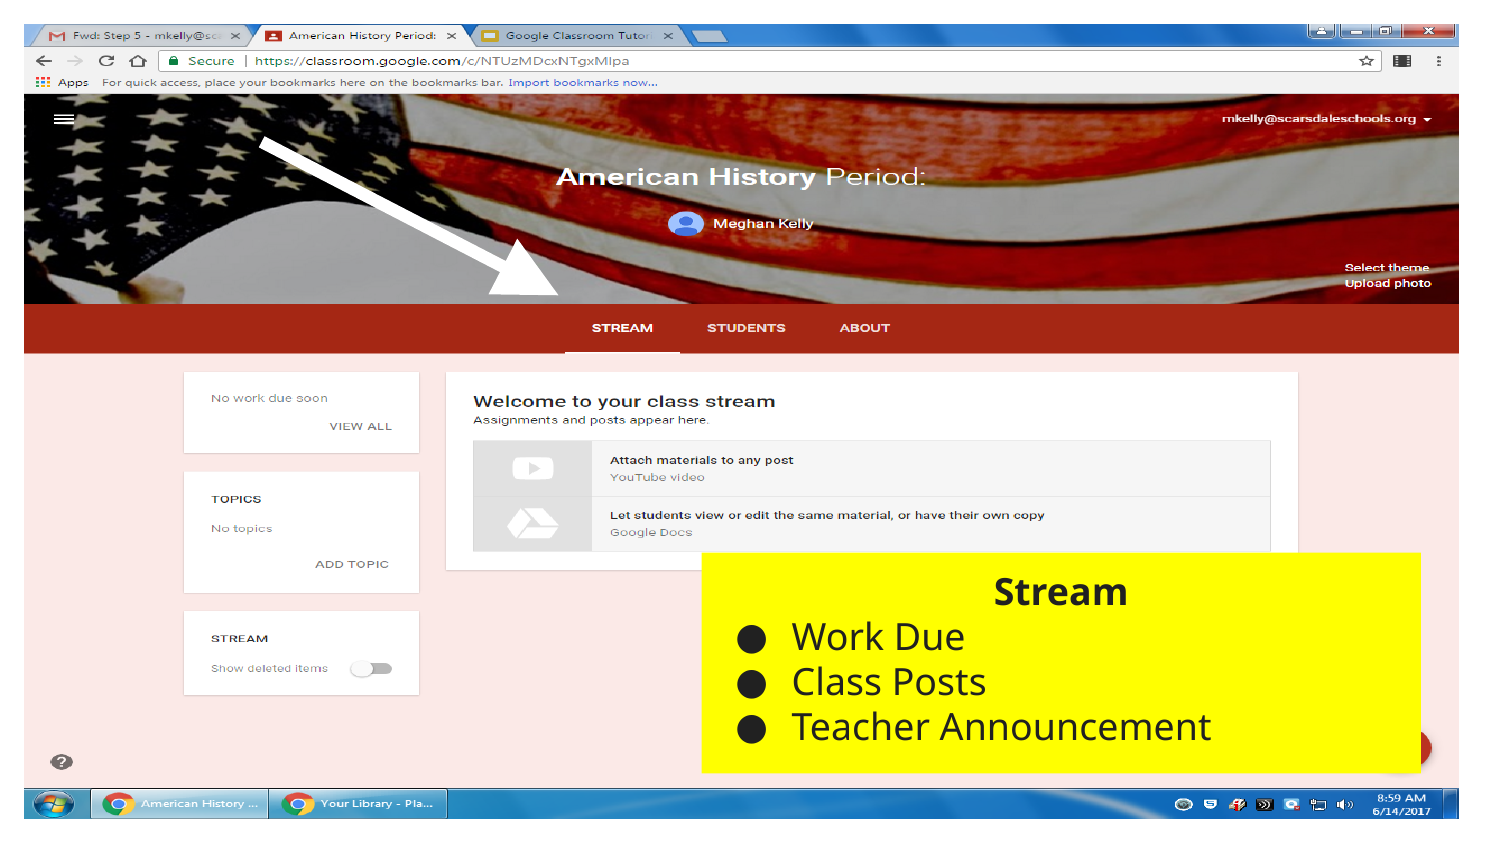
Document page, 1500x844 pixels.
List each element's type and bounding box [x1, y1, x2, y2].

picture [24, 24, 1460, 819]
text_box [261, 141, 559, 296]
